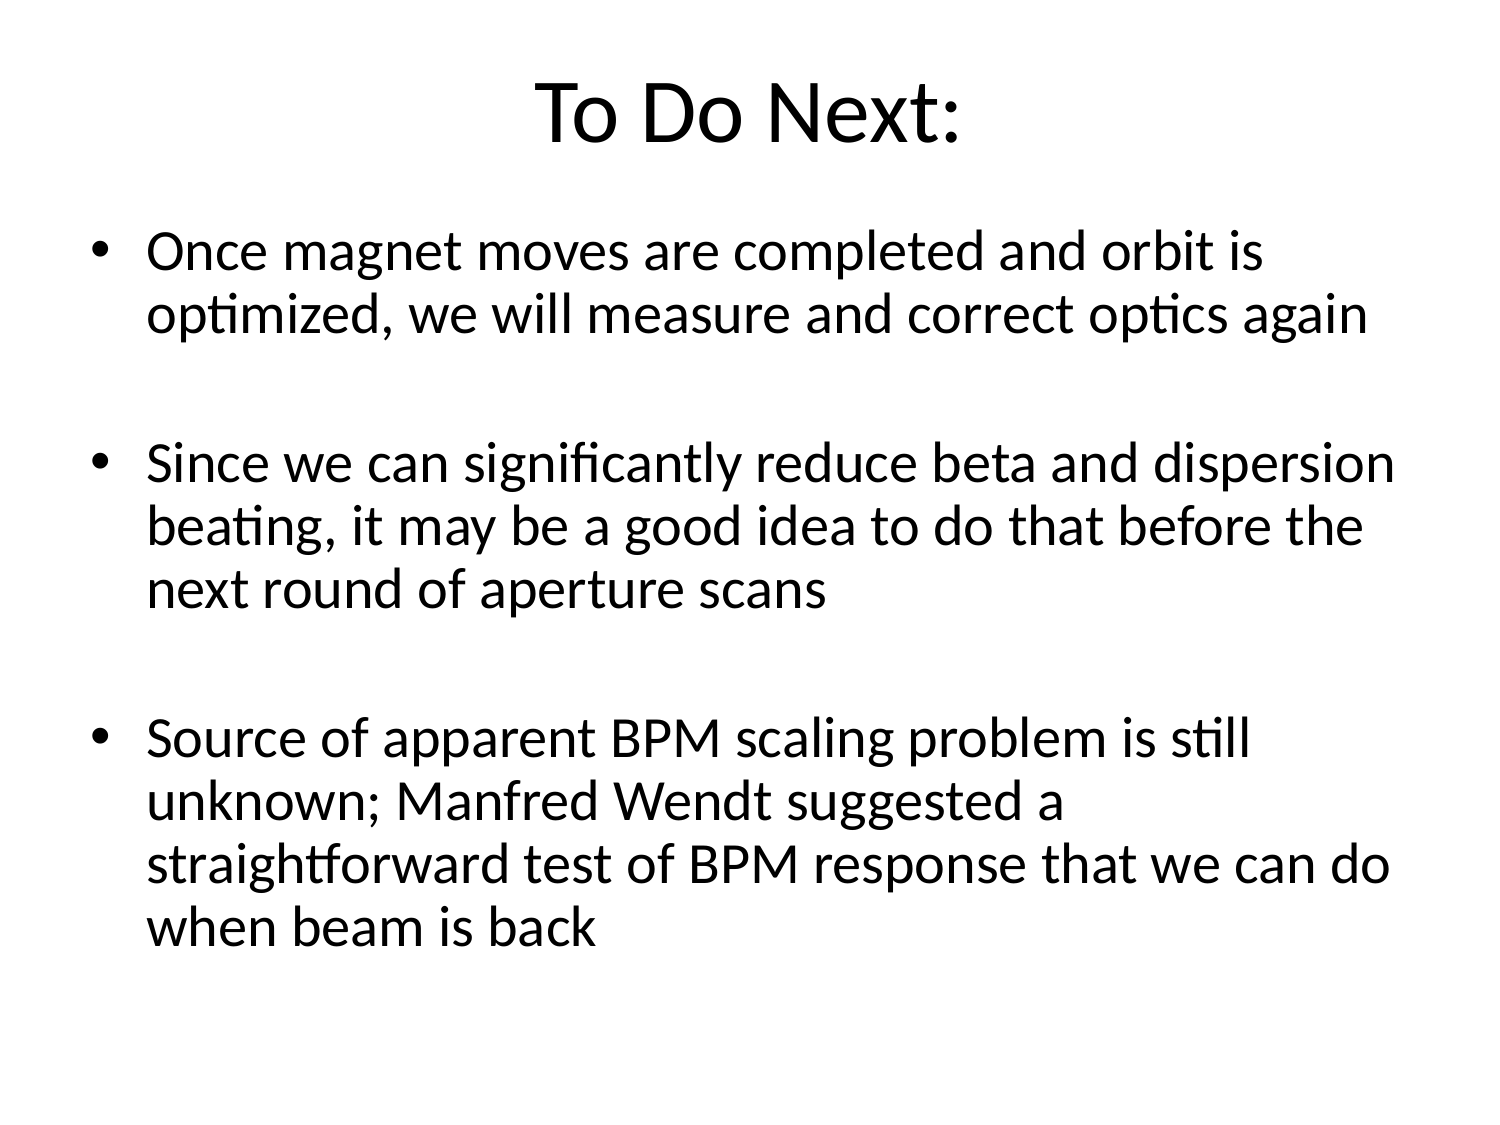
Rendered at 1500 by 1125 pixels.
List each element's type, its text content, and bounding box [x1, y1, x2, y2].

list Once magnet moves are completed and orbit is optimized, we will measure and correct optics again Since we can significantly reduce beta and dispersion beating, it may be a good idea to do that before the next round of aperture scans Source of apparent BPM scaling problem is still unknown; Manfred Wendt suggested a straightforward test of BPM response that we can do when beam is back [75, 212, 1425, 1050]
title To Do Next: [75, 0, 1425, 212]
